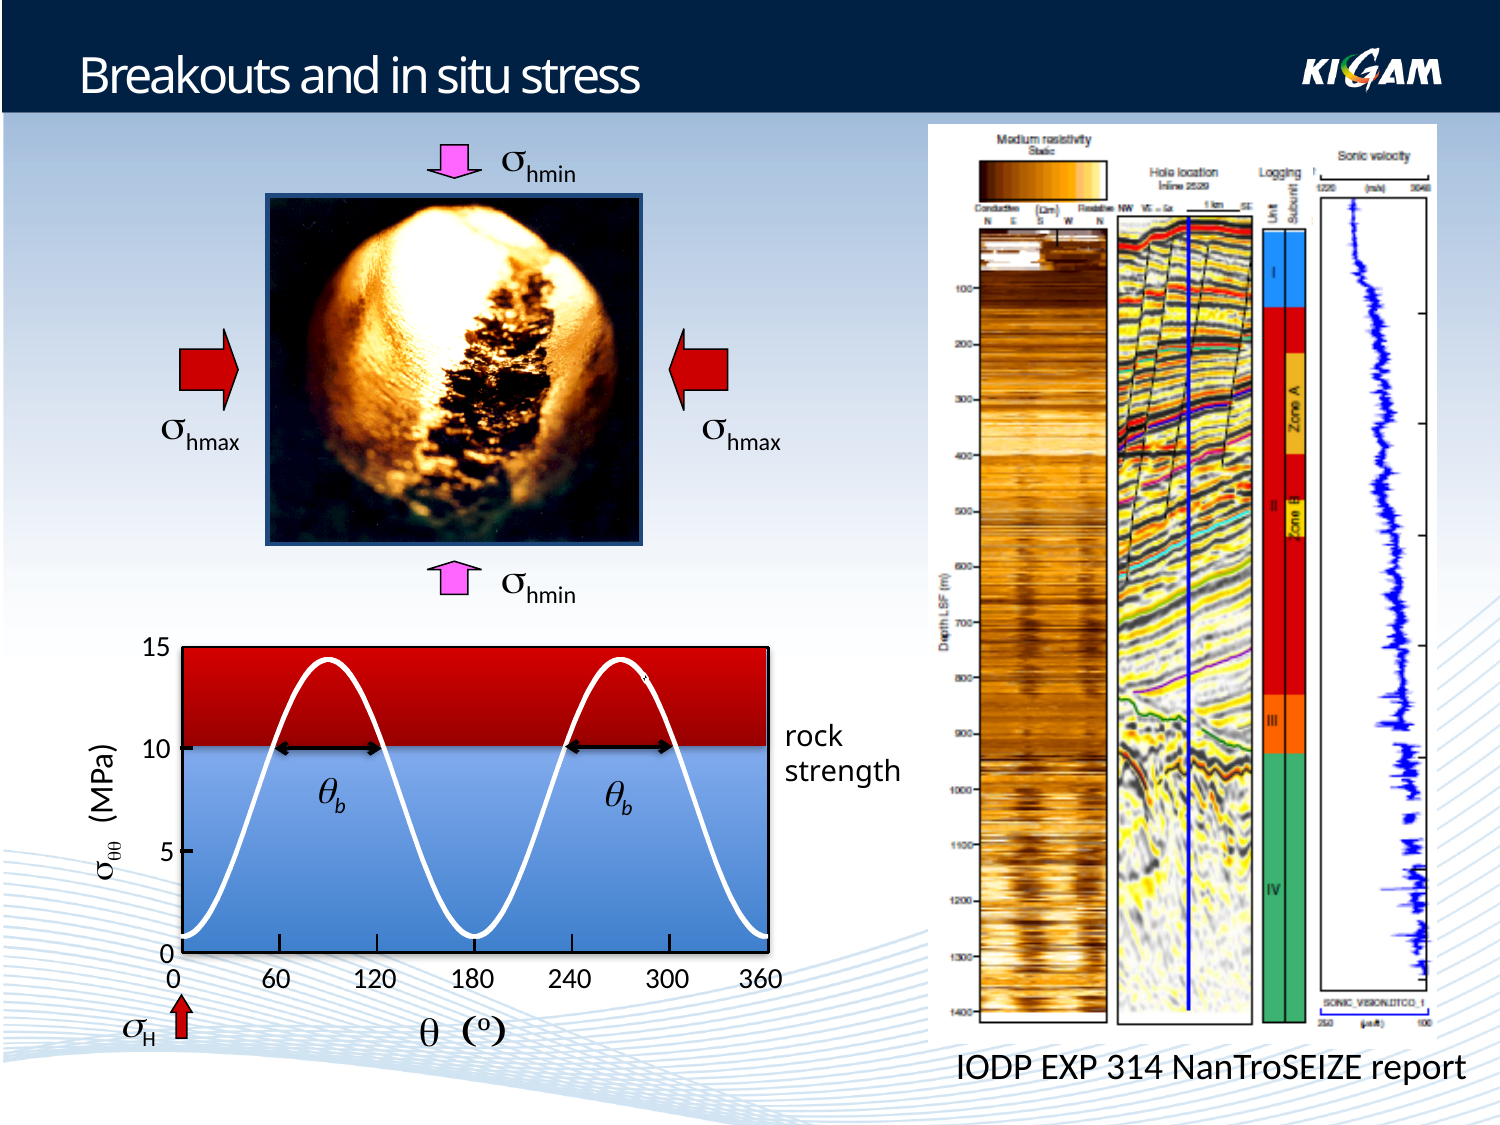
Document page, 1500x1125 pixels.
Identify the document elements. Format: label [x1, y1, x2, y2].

text_box [78, 626, 784, 1056]
text_box [927, 124, 1437, 1049]
text_box [141, 122, 801, 611]
picture [1, 0, 1500, 1125]
